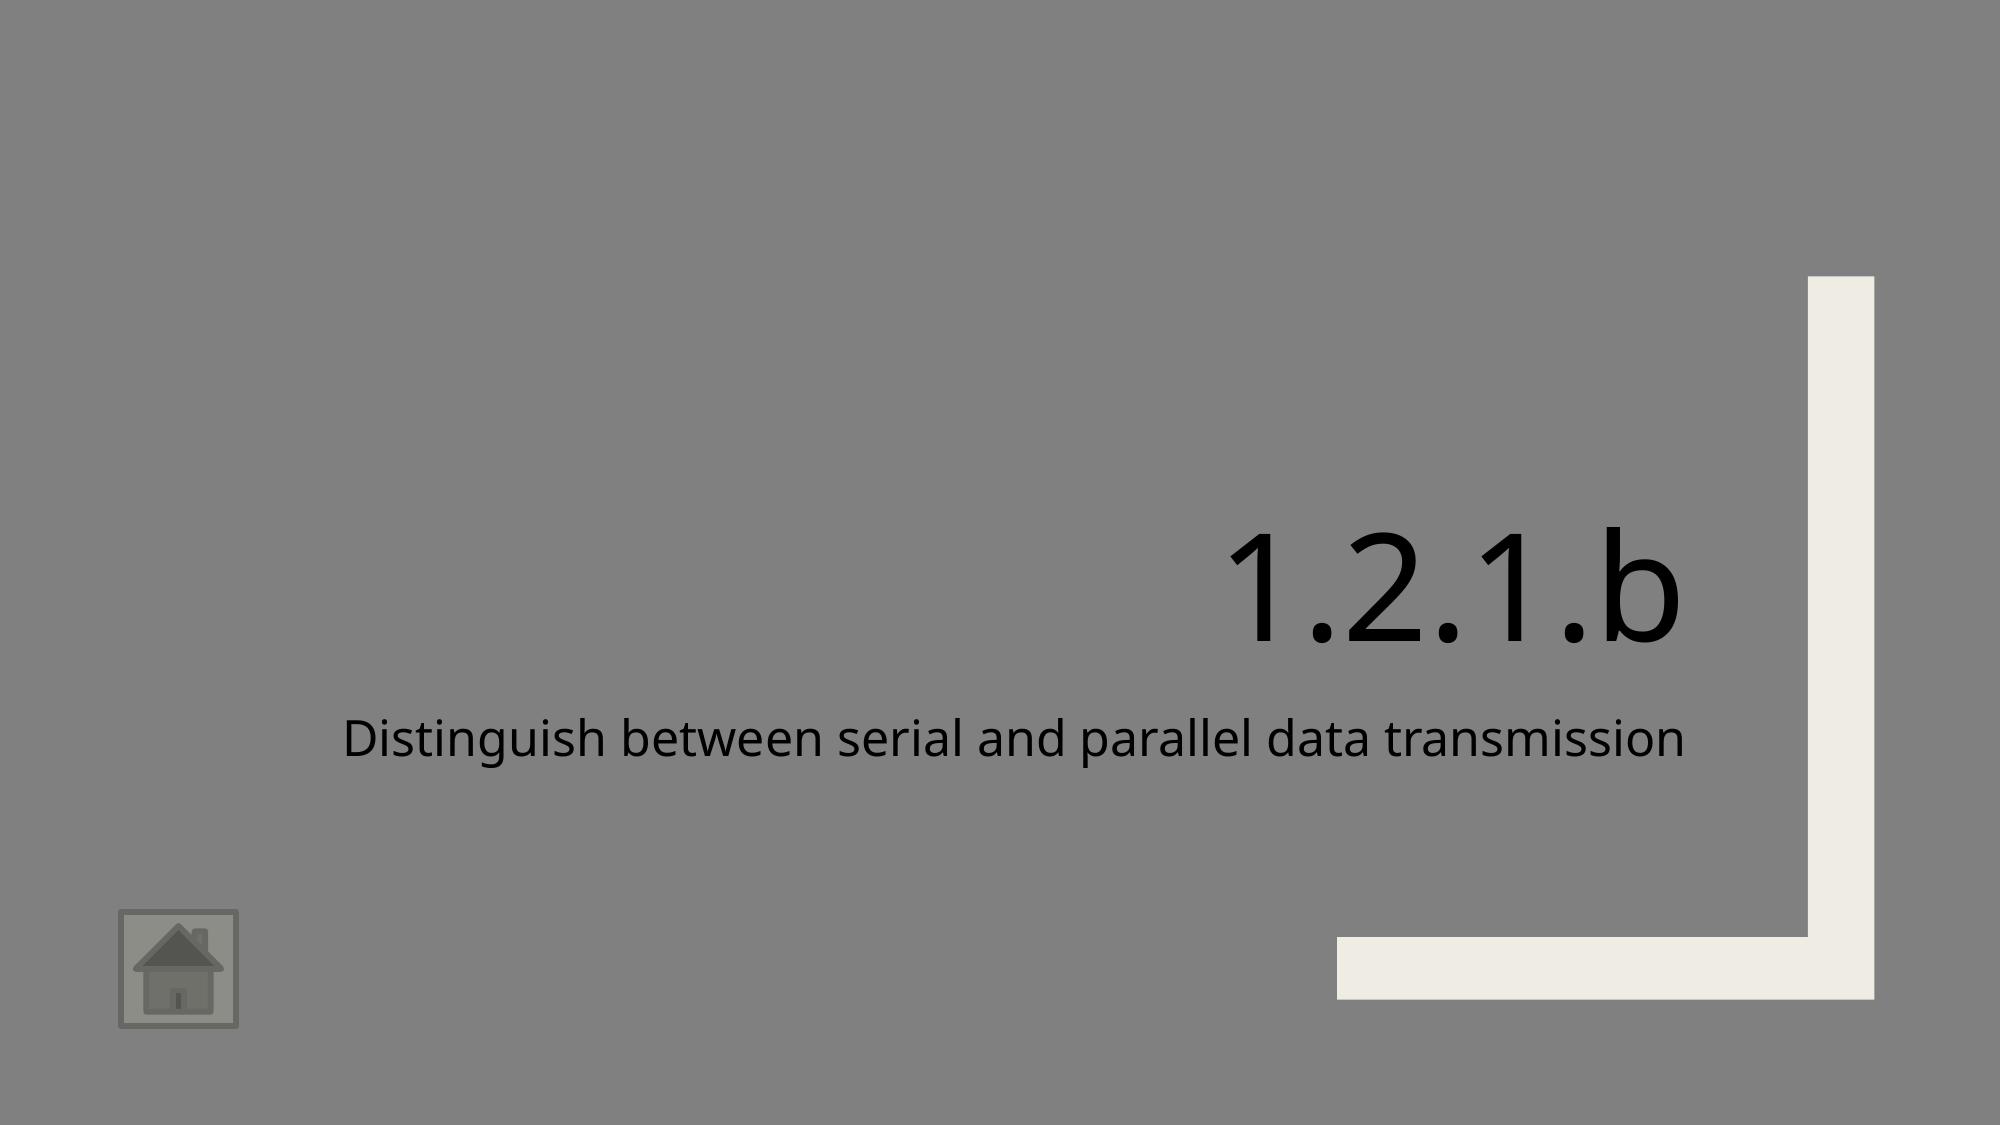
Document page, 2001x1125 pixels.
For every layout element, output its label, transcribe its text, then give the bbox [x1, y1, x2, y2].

list Distinguish between serial and parallel data transmission [125, 691, 1703, 880]
title 1.2.1.b [125, 213, 1703, 682]
